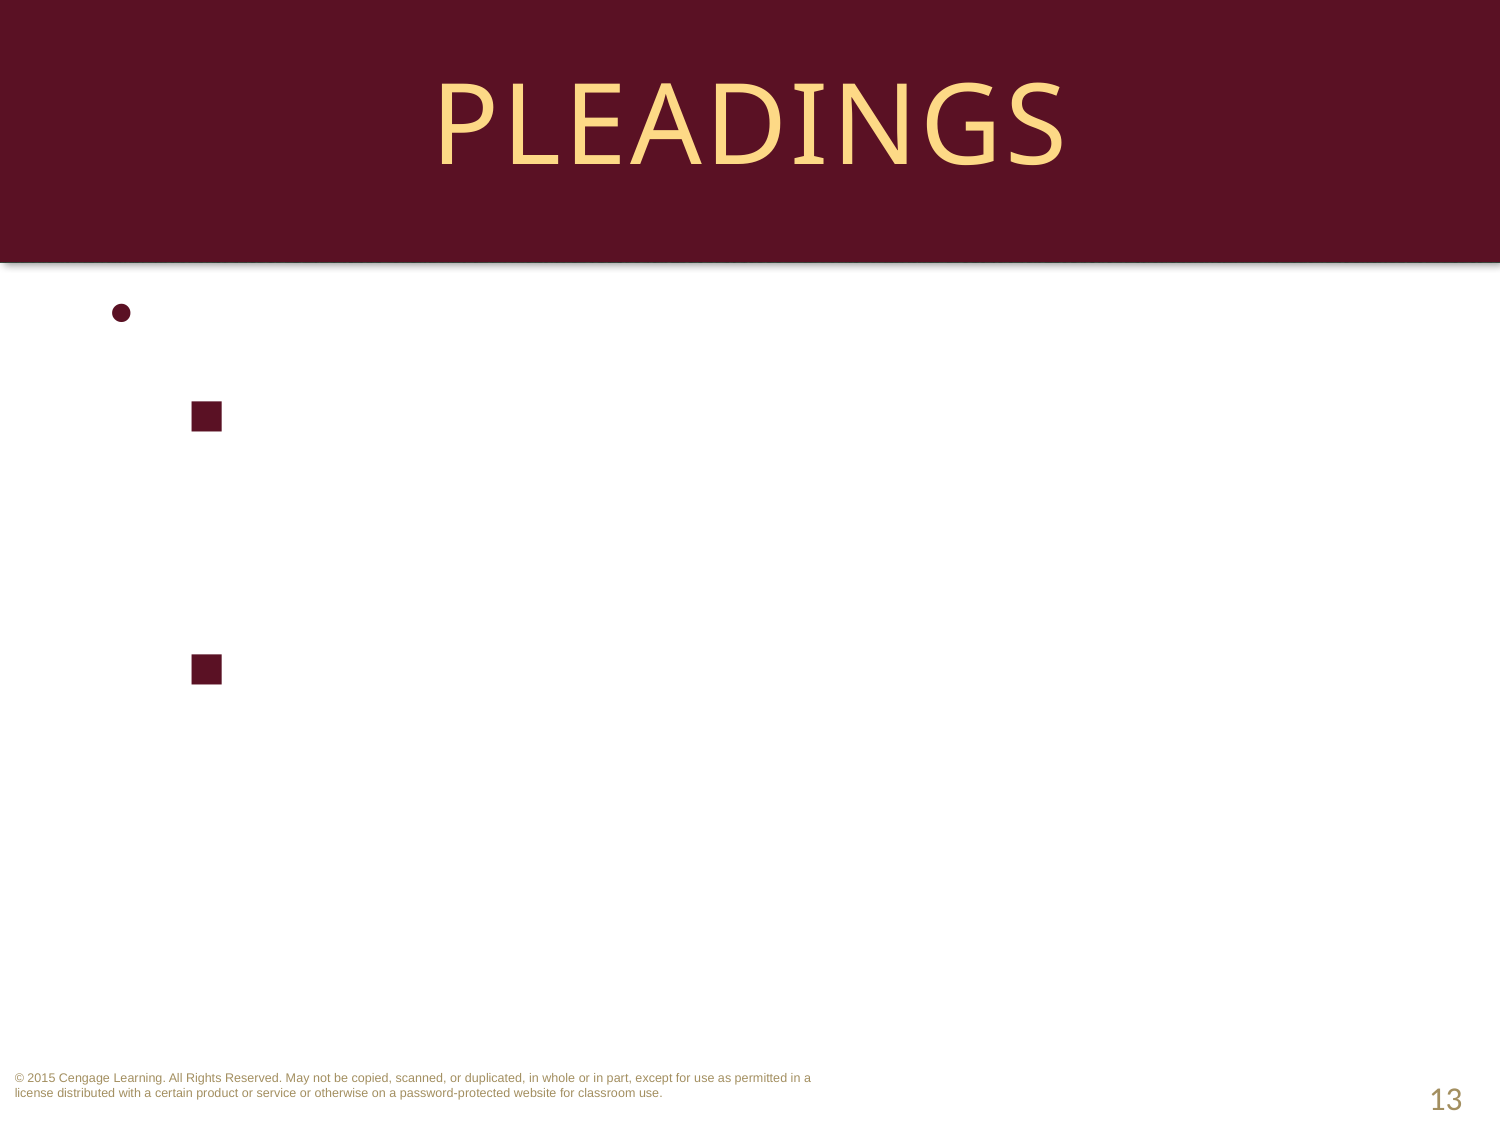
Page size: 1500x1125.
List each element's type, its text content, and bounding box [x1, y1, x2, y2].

slide_number 13 [1112, 1062, 1463, 1125]
list Defendant’s Response. The Answer is the Defendant’s response to the allegations stated in the Plaintiff’s Complaint. In the Answer, the Defendant must specifically admit or deny each allegation in the Complaint. [74, 262, 1426, 1036]
title Pleadings [0, 0, 1500, 263]
